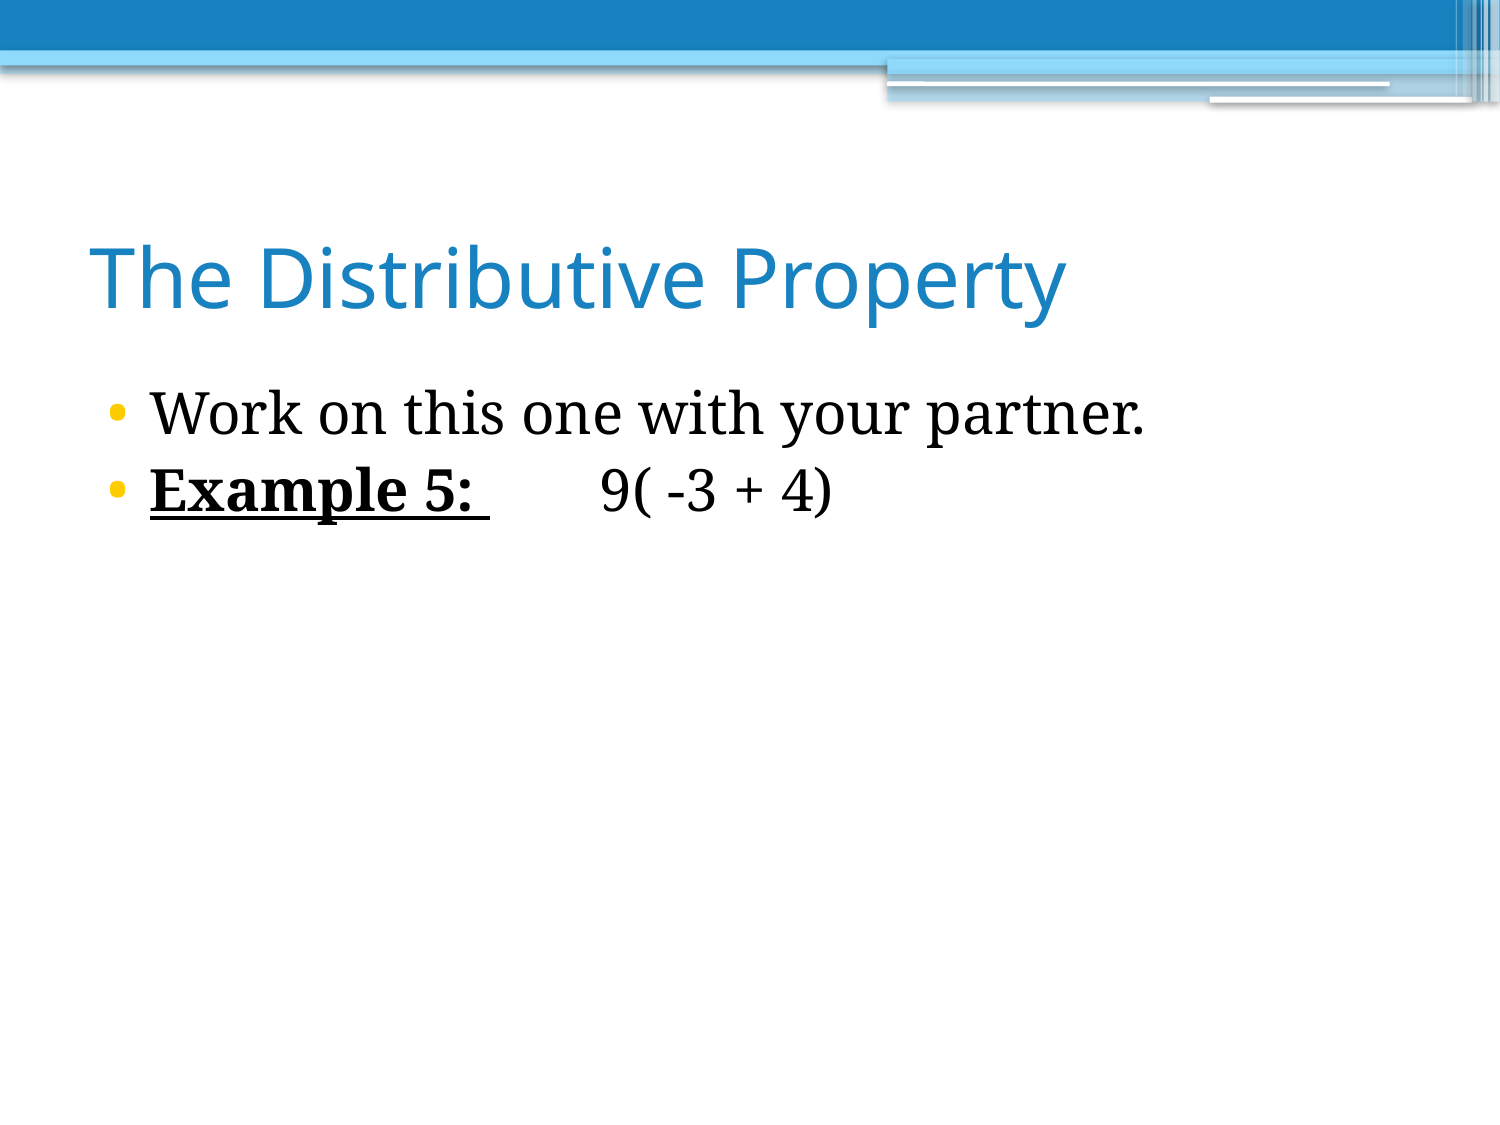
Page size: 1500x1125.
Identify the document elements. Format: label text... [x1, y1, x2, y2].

list Work on this one with your partner. Example 5: 9( -3 + 4) [75, 368, 1425, 1079]
title The Distributive Property [75, 187, 1425, 363]
